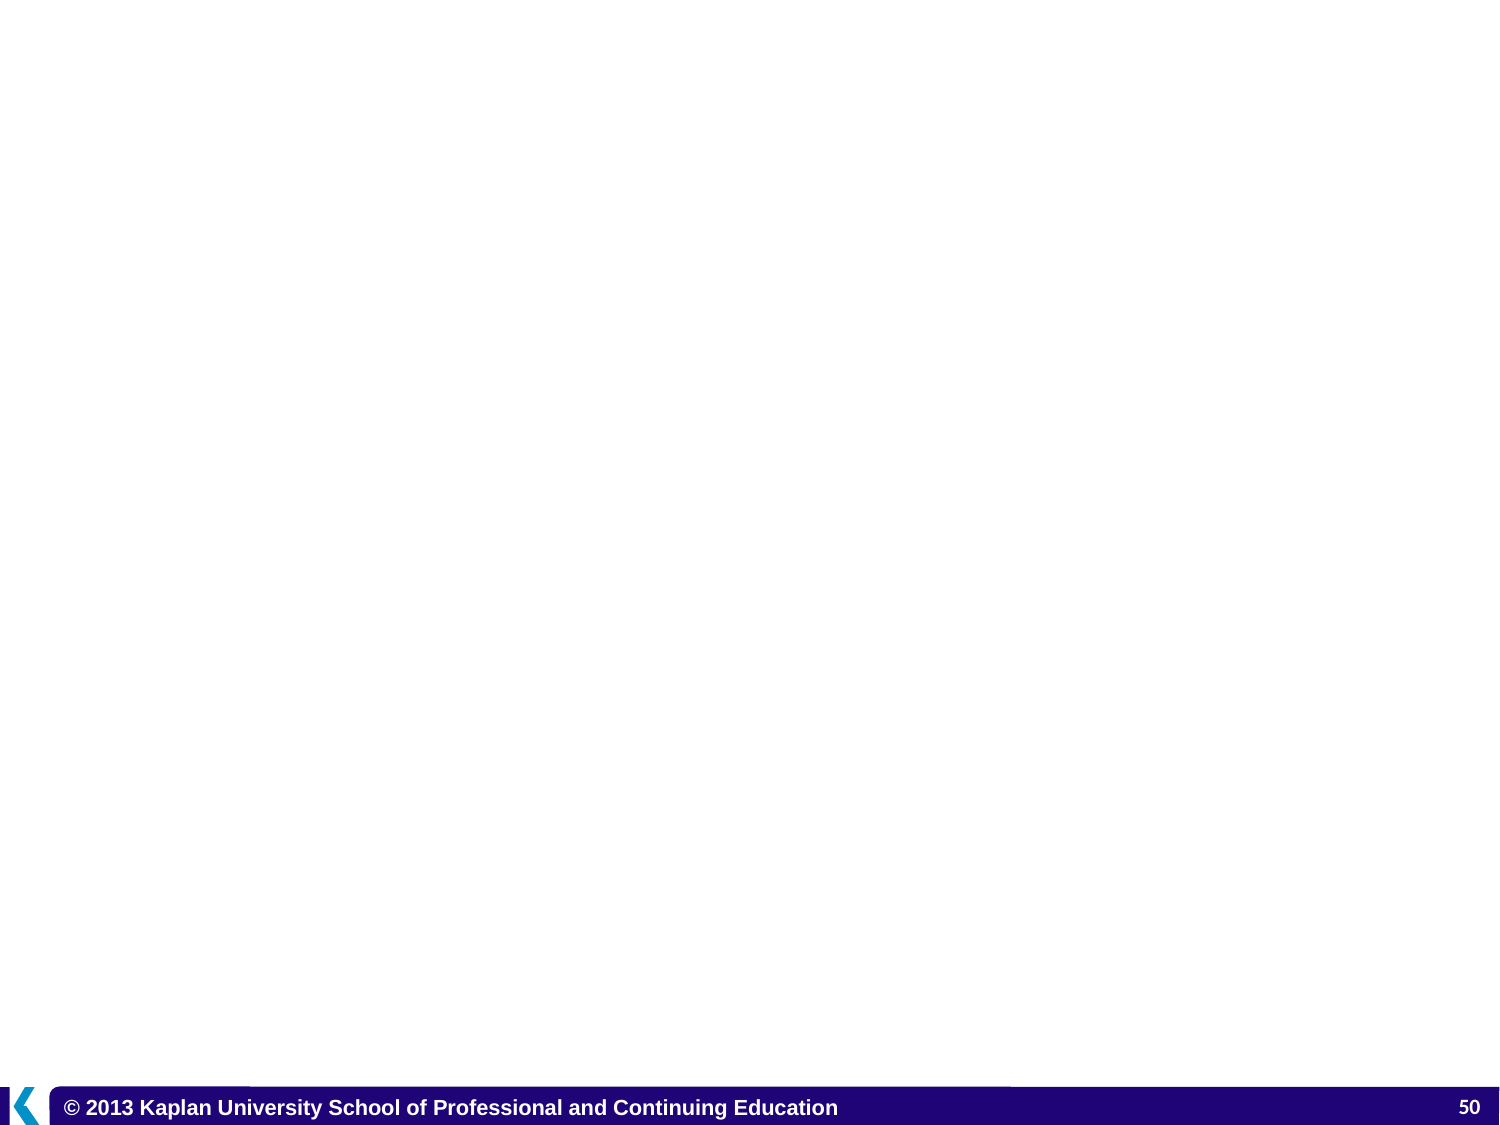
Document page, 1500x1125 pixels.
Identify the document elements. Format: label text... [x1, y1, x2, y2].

slide_number 6-50 [1149, 1074, 1500, 1113]
